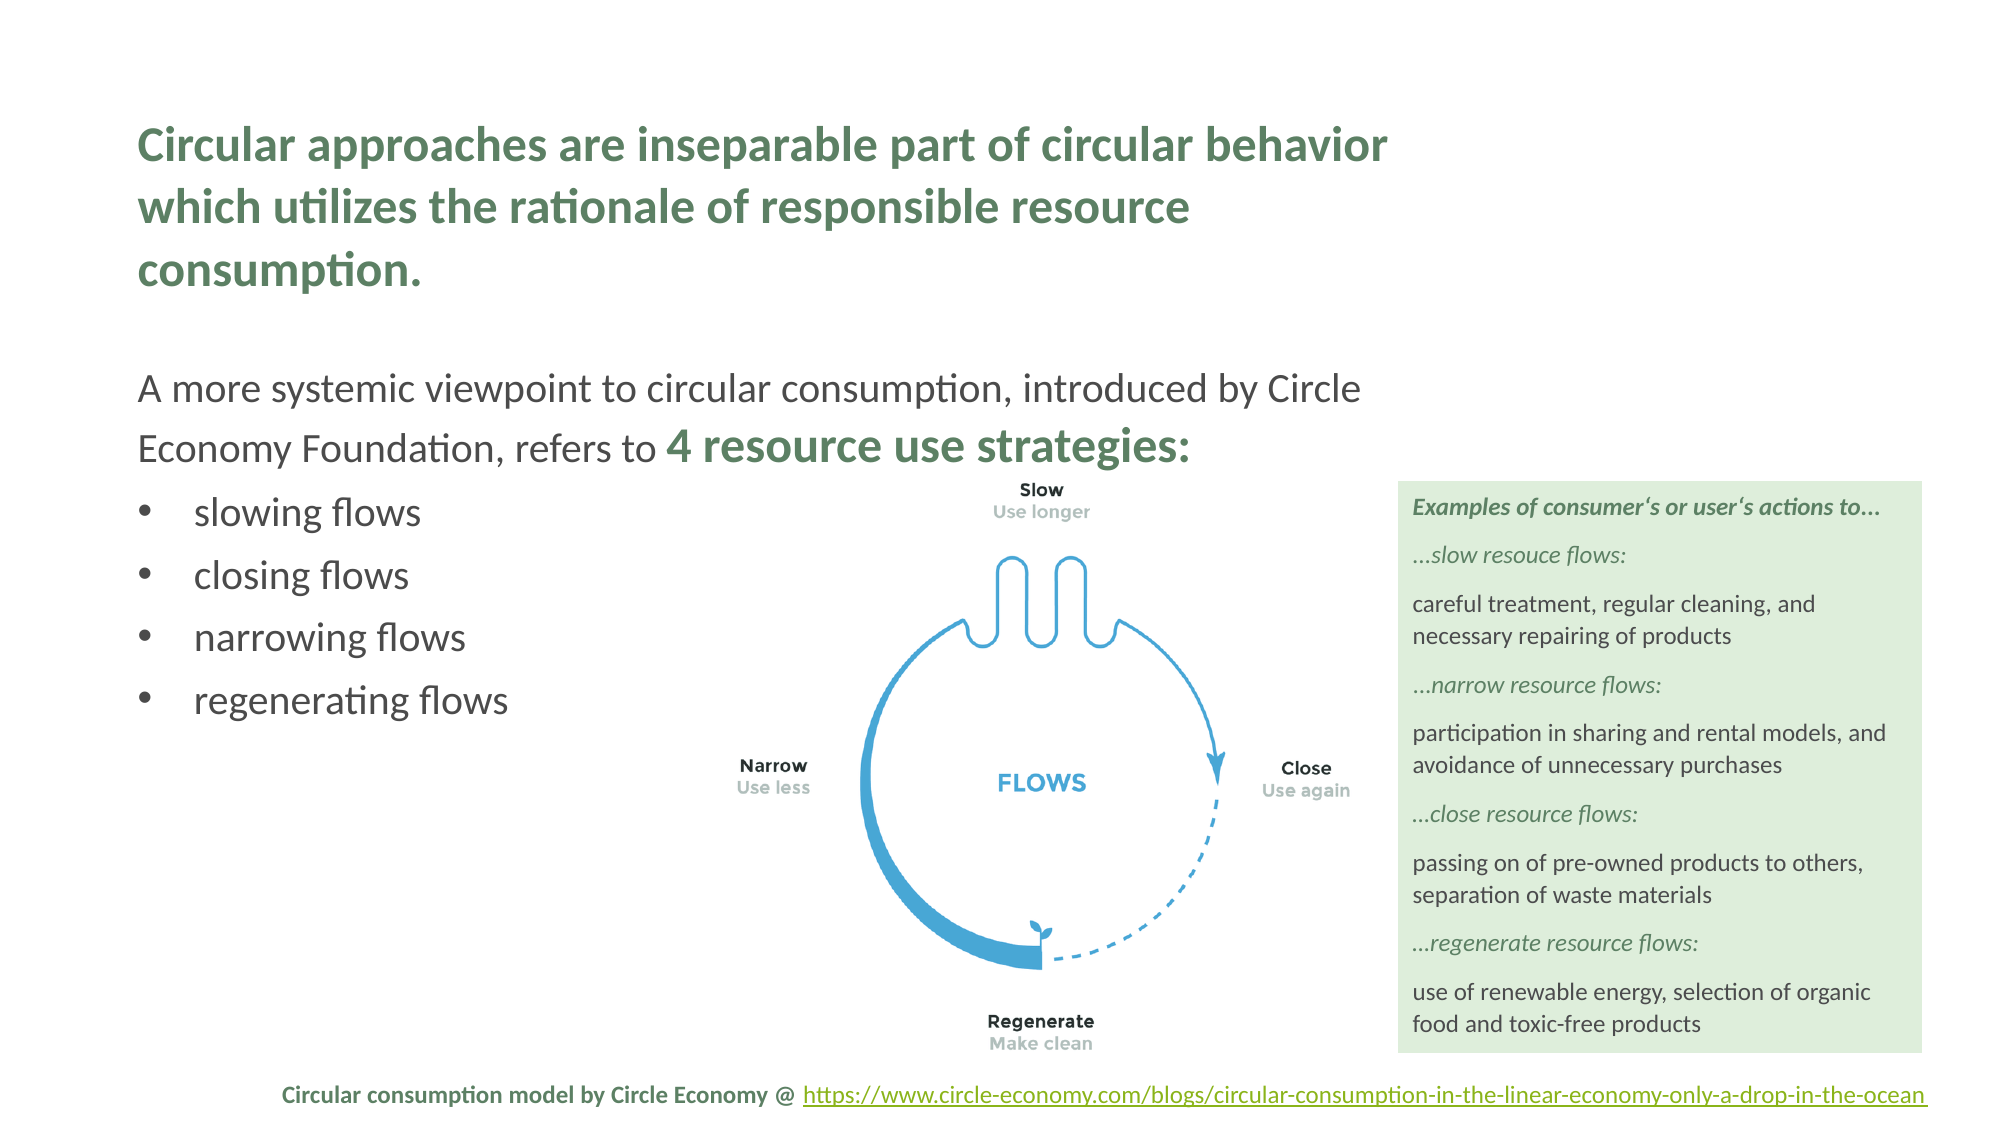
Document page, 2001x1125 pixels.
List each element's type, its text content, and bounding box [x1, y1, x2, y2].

text_box Examples of consumer‘s or user‘s actions to... ...slow resouce flows: careful treatment, regular cleaning, and necessary repairing of products ...narrow resource flows: participation in sharing and rental models, and avoidance of unnecessary purchases …close resource flows: passing on of pre-owned products to others, separation of waste materials …regenerate resource flows: use of renewable energy, selection of organic food and toxic-free products [1397, 480, 1923, 1054]
text_box Circular consumption model by Circle Economy @ https://www.circle-economy.com/blogs/circular-consumption-in-the-linear-economy-only-a-drop-in-the-ocean [282, 1078, 2000, 1109]
picture [719, 480, 1361, 1054]
text_box Circular approaches are inseparable part of circular behavior which utilizes the rationale of responsible resource consumption. A more systemic viewpoint to circular consumption, introduced by Circle Economy Foundation, refers to 4 resource use strategies: slowing flows closing flows narrowing flows regenerating flows [137, 108, 1412, 631]
